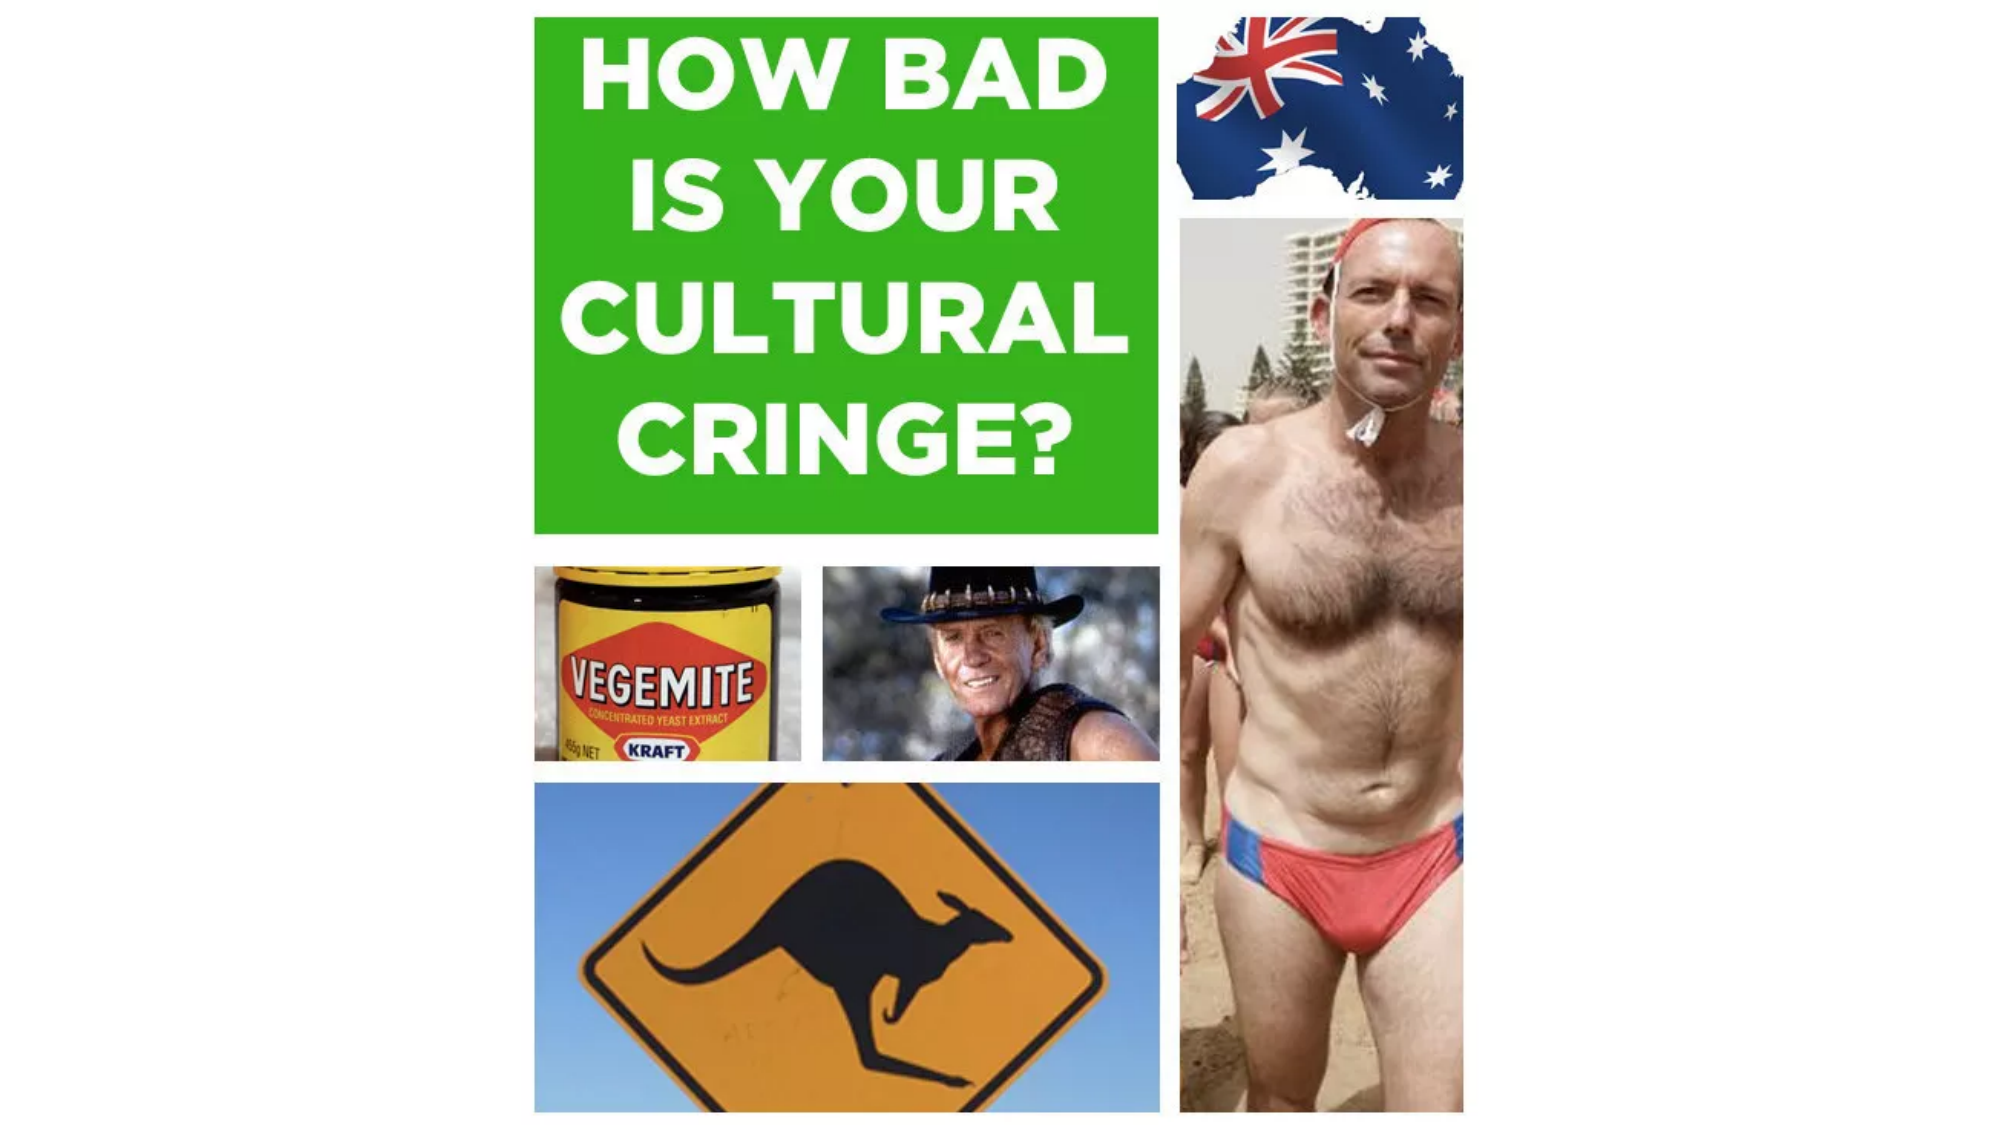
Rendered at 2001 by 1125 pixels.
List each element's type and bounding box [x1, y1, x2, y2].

picture [521, 0, 1479, 1125]
